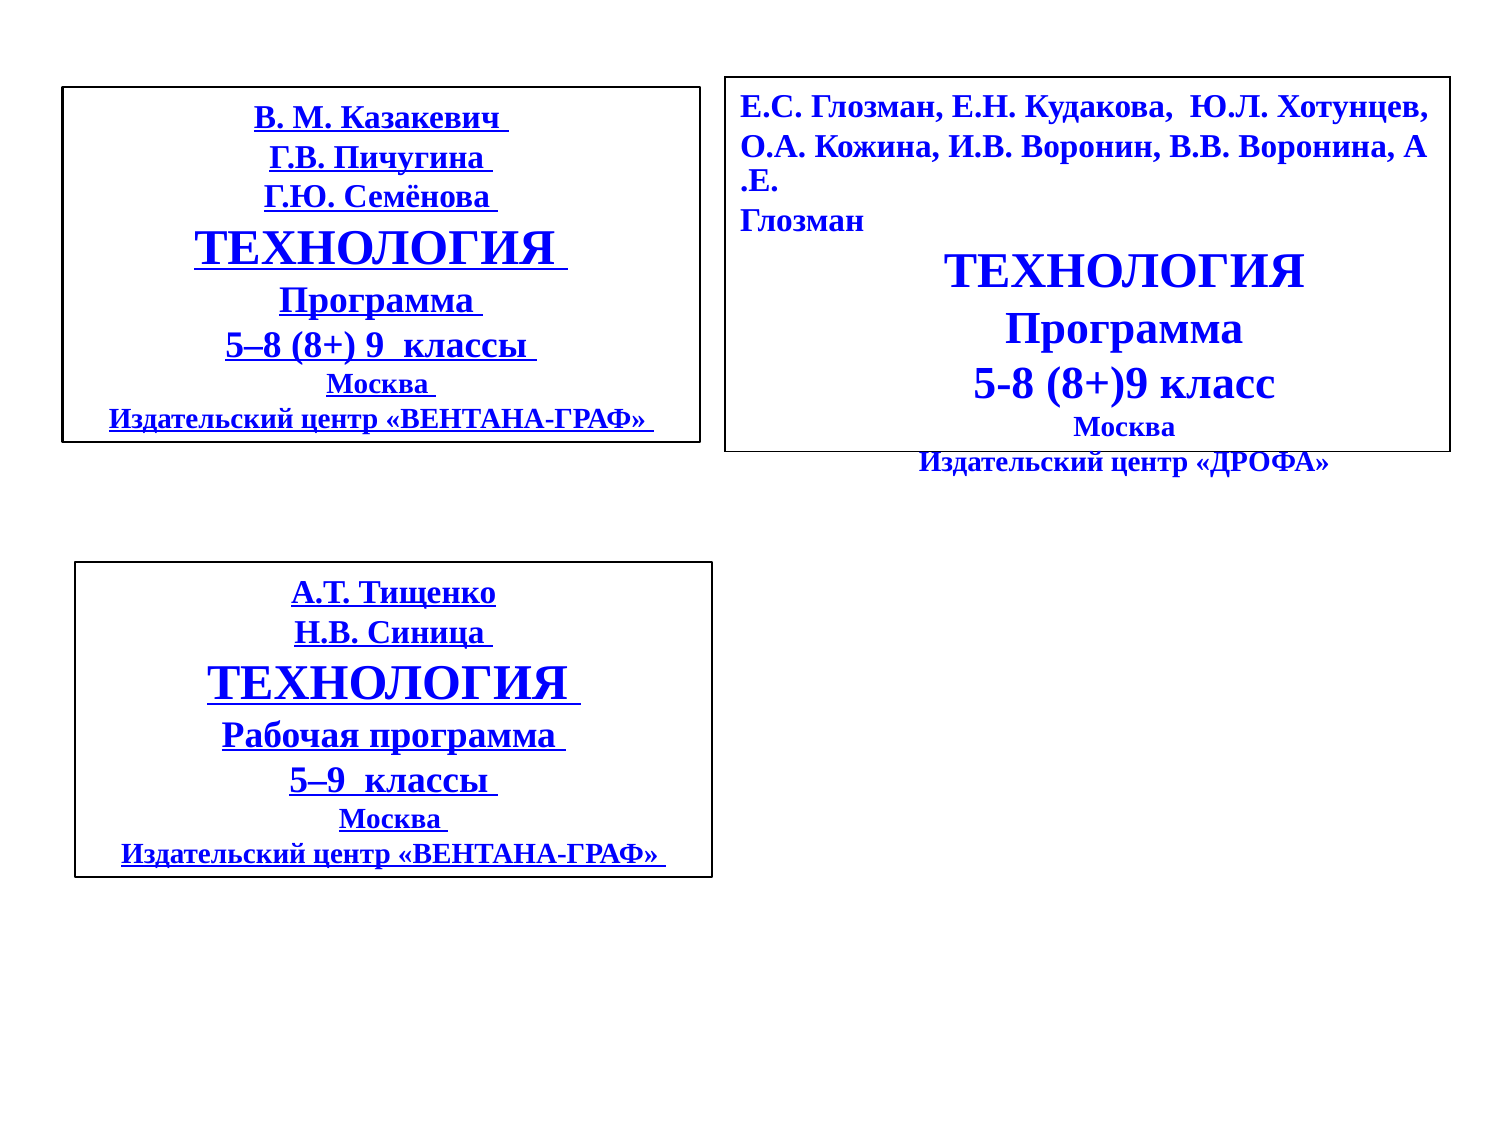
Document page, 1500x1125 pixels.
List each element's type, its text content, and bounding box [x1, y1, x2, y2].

text_box А.Т. Тищенко Н.В. Синица ТЕХНОЛОГИЯ Рабочая программа 5–9 классы Москва Издательский центр «ВЕНТАНА-ГРАФ» [75, 562, 713, 877]
text_box В. М. Казакевич Г.В. Пичугина Г.Ю. Семёнова ТЕХНОЛОГИЯ Программа 5–8 (8+) 9 классы Москва Издательский центр «ВЕНТАНА-ГРАФ» [62, 87, 700, 442]
text_box Е.С. Глозман, Е.Н. Кудакова, Ю.Л. Хотунцев, О.А. Кожина, И.В. Воронин, В.В. Воронина, А.Е. Глозман ТЕХНОЛОГИЯ Программа 5-8 (8+)9 класс Москва Издательский центр «ДРОФА» [725, 77, 1450, 452]
